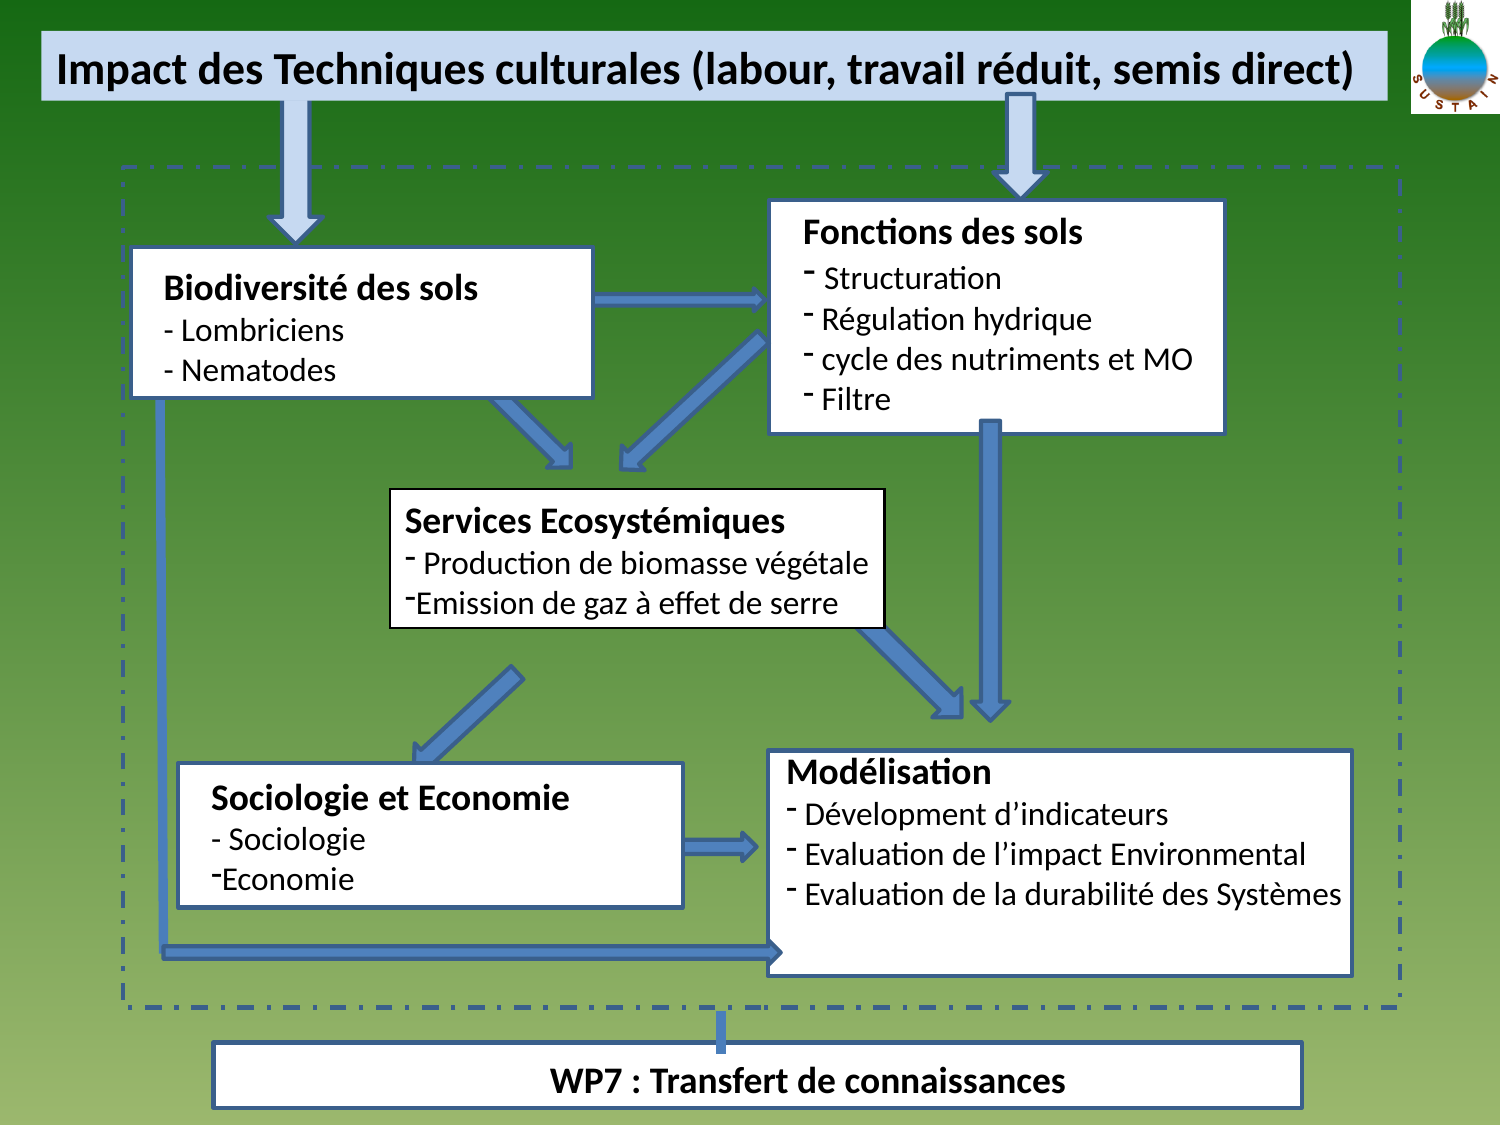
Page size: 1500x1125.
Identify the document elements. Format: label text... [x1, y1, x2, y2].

text_box Impact des Techniques culturales (labour, travail réduit, semis direct) [41, 30, 1388, 101]
text_box [266, 101, 326, 245]
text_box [0, 638, 475, 644]
text_box [121, 165, 1402, 1010]
text_box [161, 944, 759, 961]
text_box Services Ecosystémiques Production de biomasse végétale Emission de gaz à effet de serre [390, 488, 885, 629]
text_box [177, 763, 683, 908]
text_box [213, 1042, 1302, 1110]
text_box [854, 624, 964, 720]
picture [1411, 0, 1500, 114]
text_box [764, 739, 1365, 977]
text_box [130, 246, 594, 399]
text_box [687, 830, 759, 864]
text_box [411, 663, 526, 761]
text_box [991, 91, 1050, 198]
text_box [969, 444, 1012, 723]
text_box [768, 199, 1225, 435]
